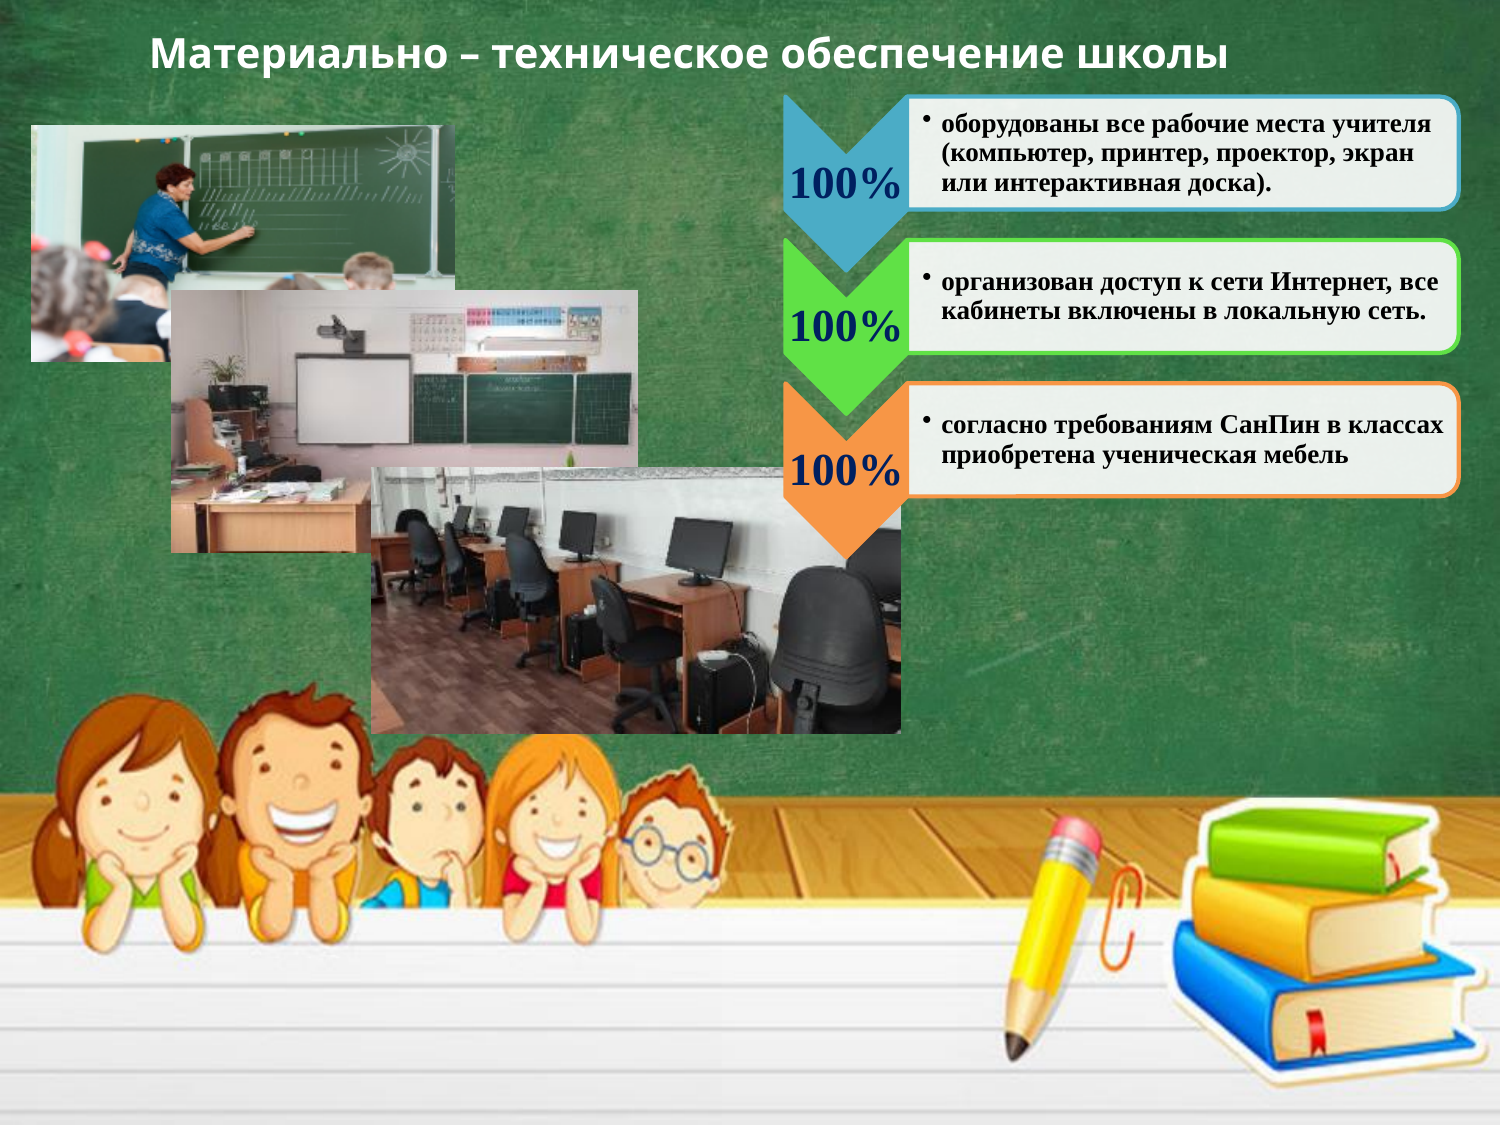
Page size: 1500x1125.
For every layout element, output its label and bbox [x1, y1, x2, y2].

text_box [785, 96, 1459, 558]
picture [31, 125, 901, 734]
list [0, 0, 1500, 1125]
